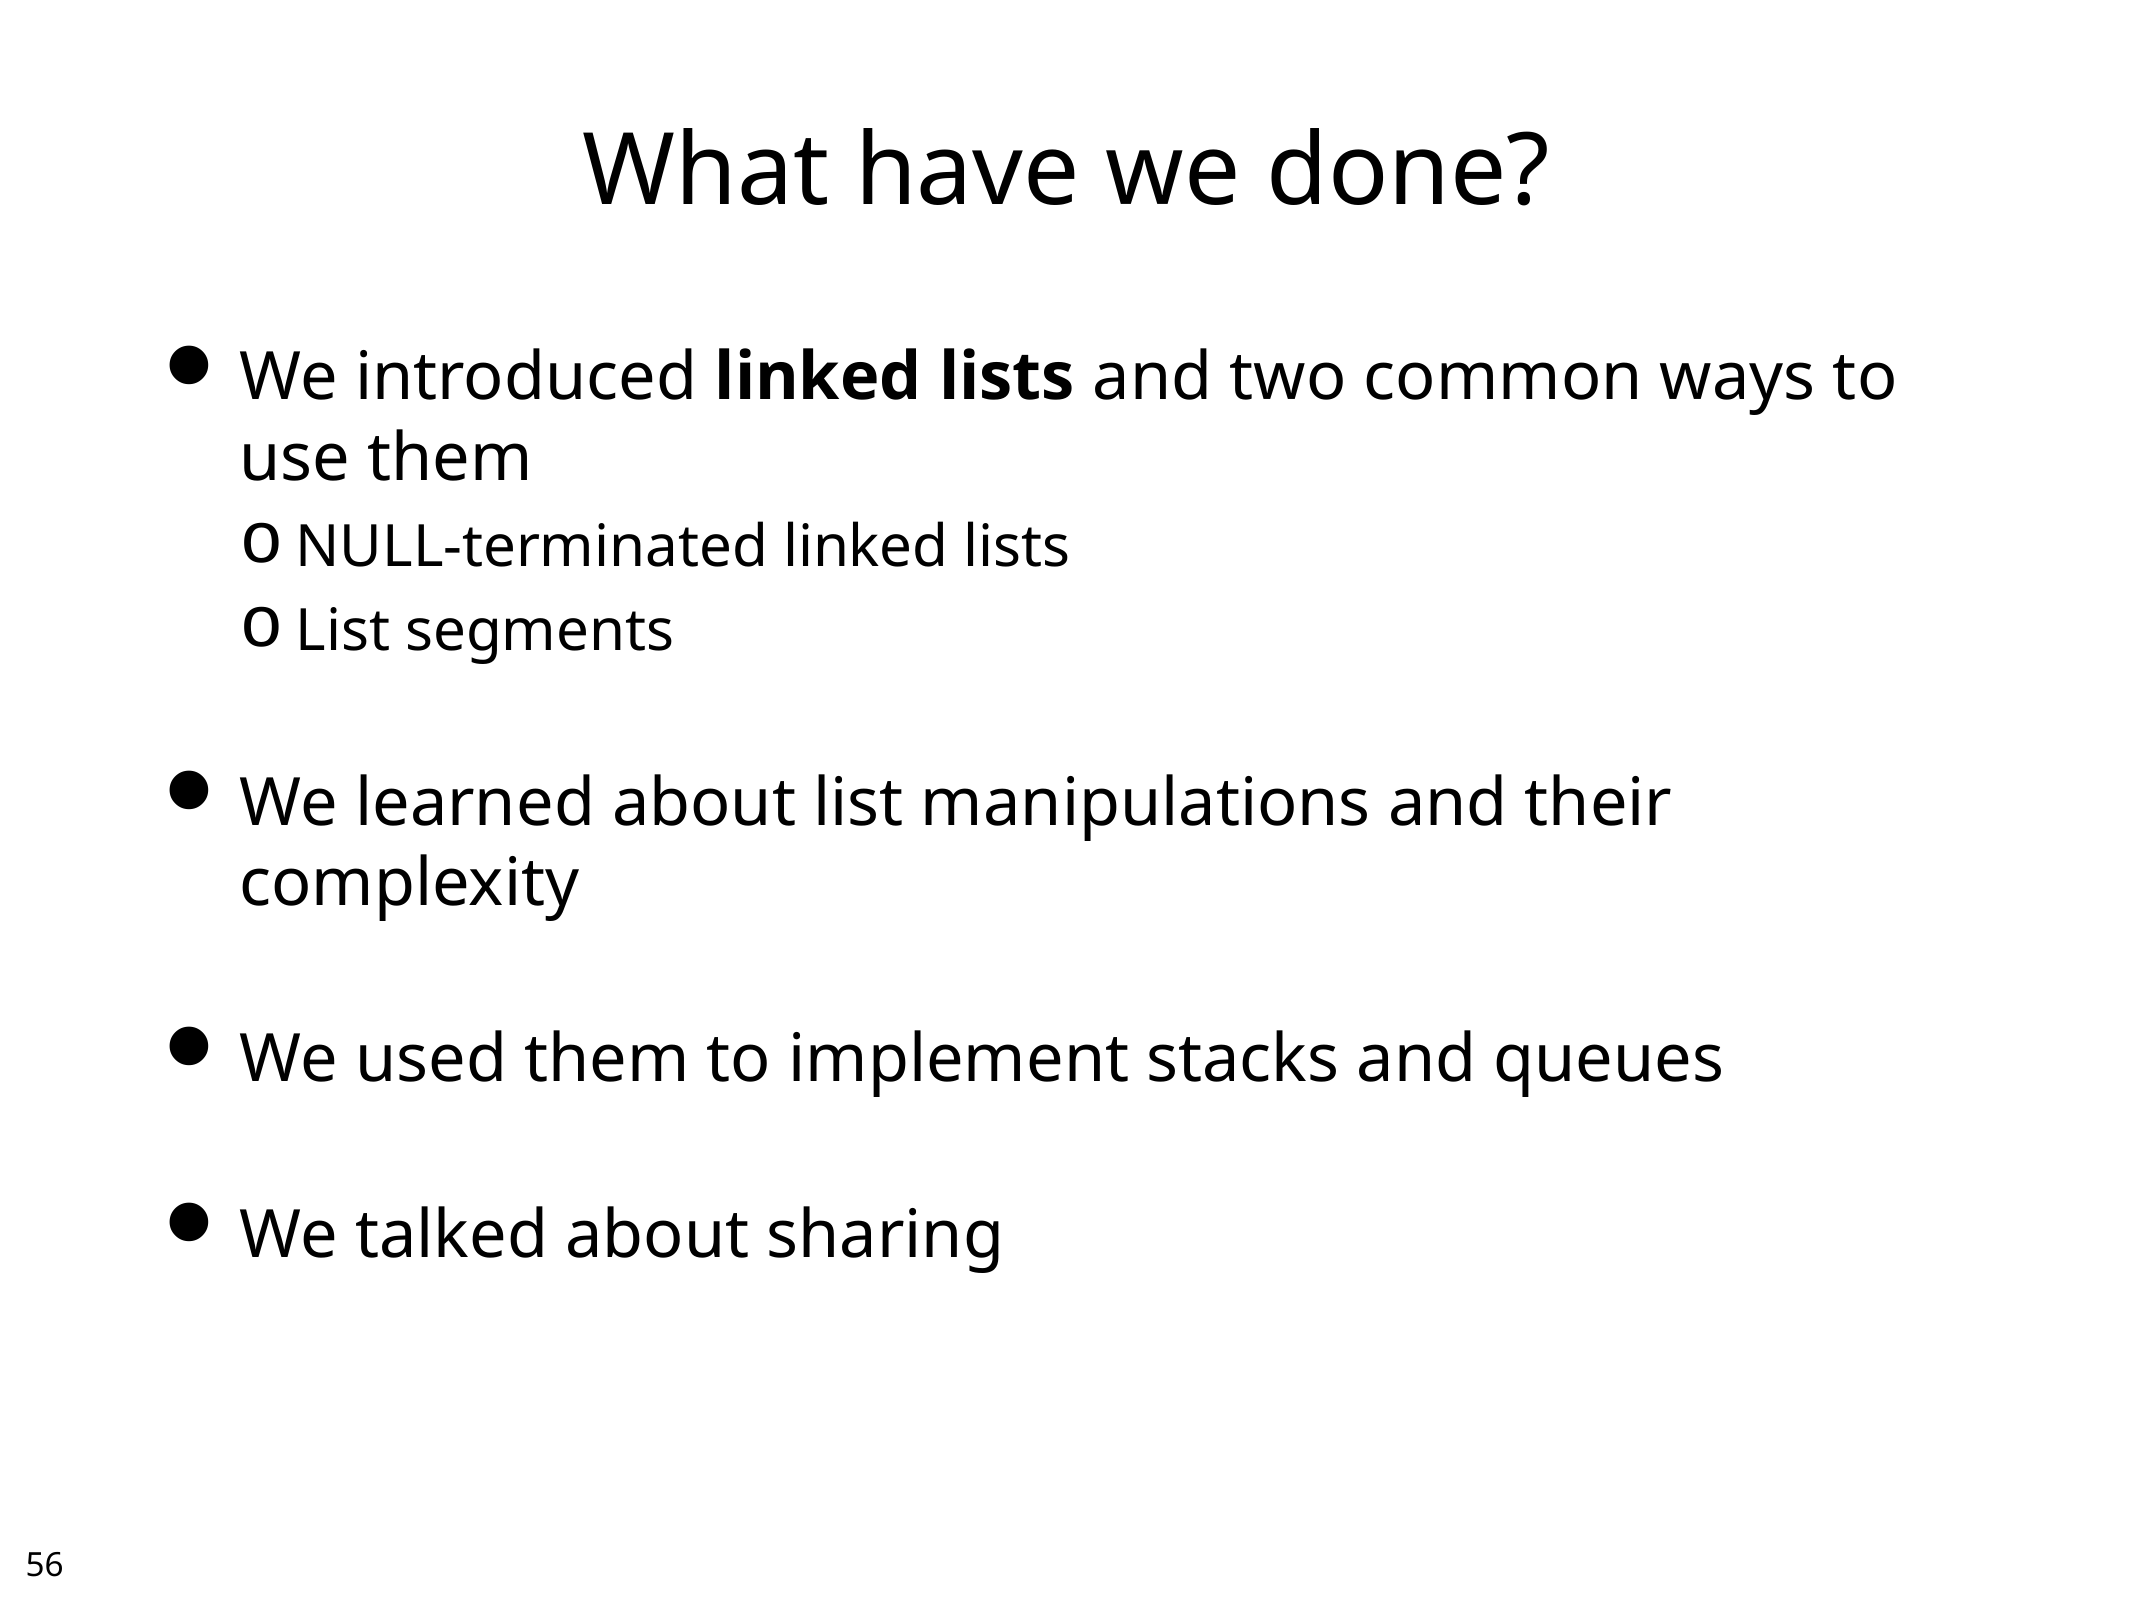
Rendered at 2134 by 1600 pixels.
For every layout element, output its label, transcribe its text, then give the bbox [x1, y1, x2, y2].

title What have we done? [155, 41, 1978, 289]
list We introduced linked lists and two common ways to use them NULL-terminated linked lists List segments We learned about list manipulations and their complexity We used them to implement stacks and queues We talked about sharing [155, 324, 1978, 1457]
slide_number 55 [16, 1533, 74, 1588]
